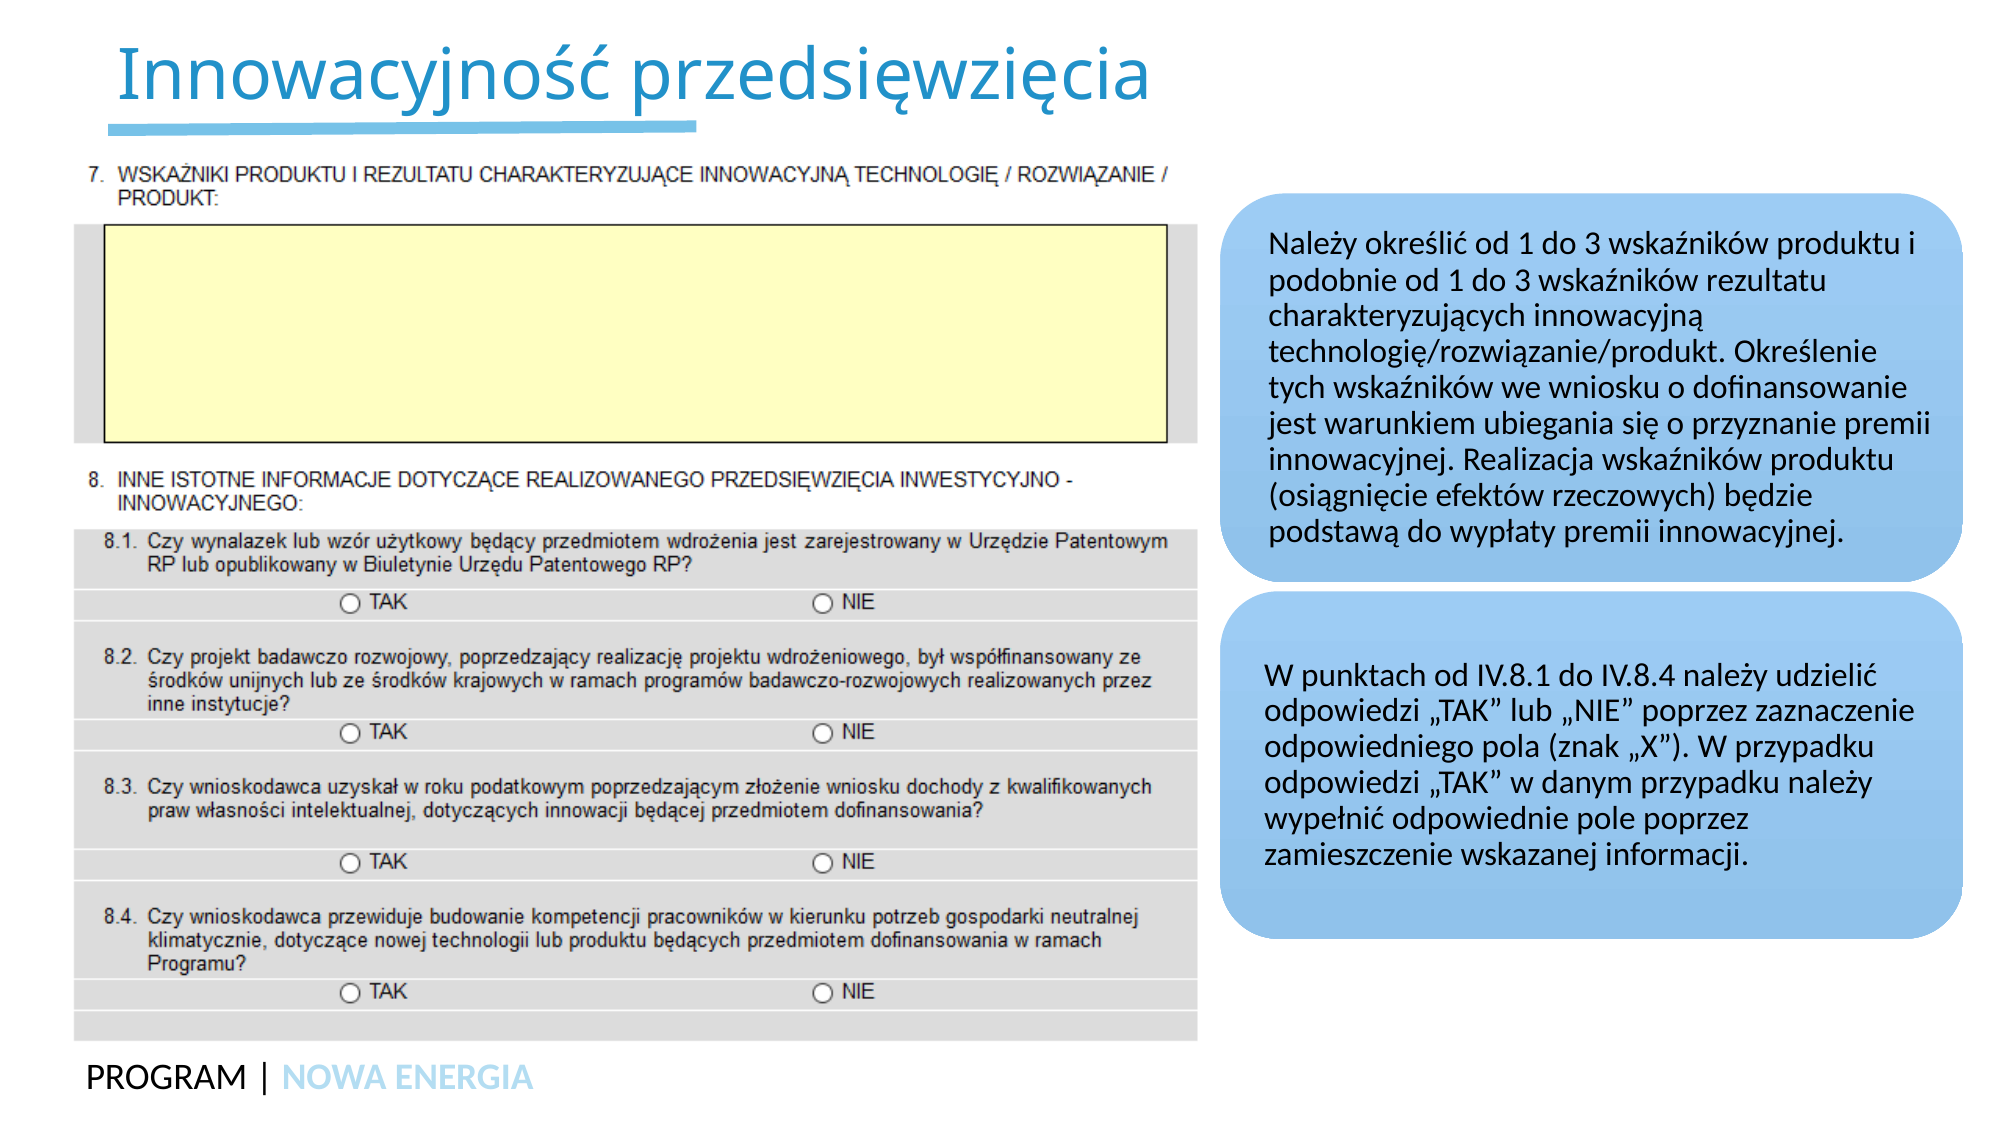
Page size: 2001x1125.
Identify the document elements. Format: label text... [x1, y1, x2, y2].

picture [68, 154, 1215, 1049]
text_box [108, 126, 697, 130]
text_box Innowacyjność przedsięwzięcia [101, 26, 1176, 127]
text_box PROGRAM | NOWA ENERGIA [71, 1049, 558, 1105]
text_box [1220, 128, 1964, 991]
